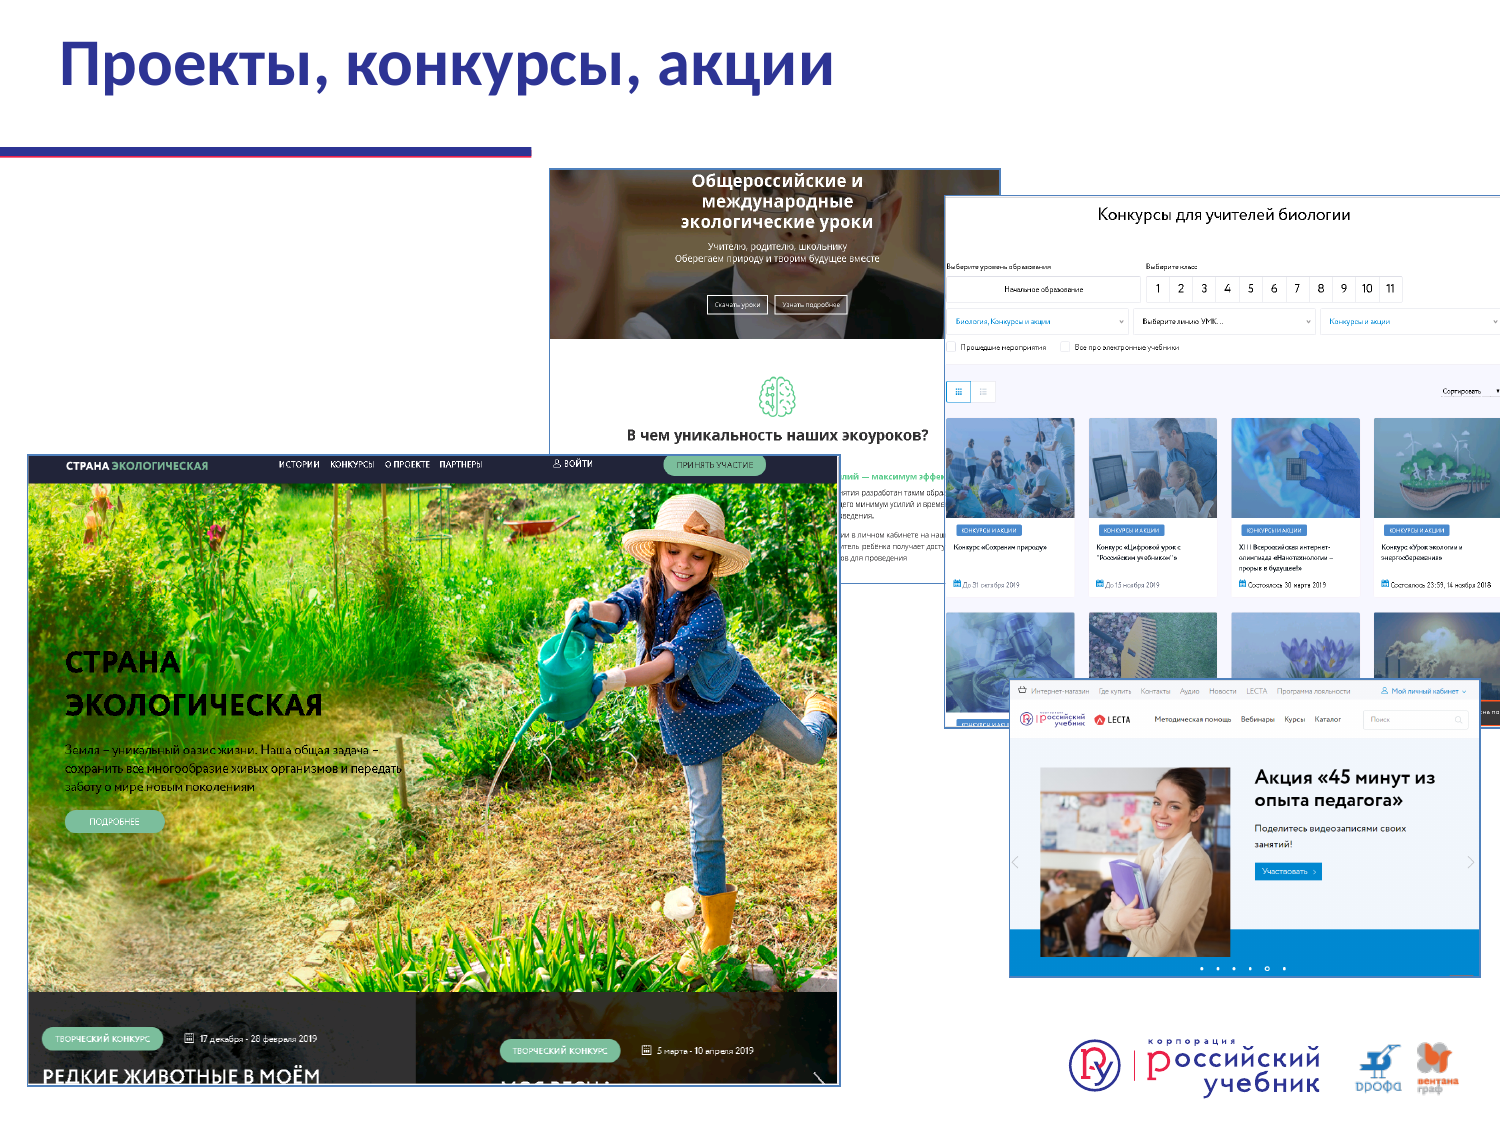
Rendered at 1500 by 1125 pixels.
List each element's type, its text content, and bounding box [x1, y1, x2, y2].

picture [1347, 1038, 1459, 1099]
picture [27, 169, 1500, 1086]
title Проекты, конкурсы, акции [26, 58, 869, 149]
